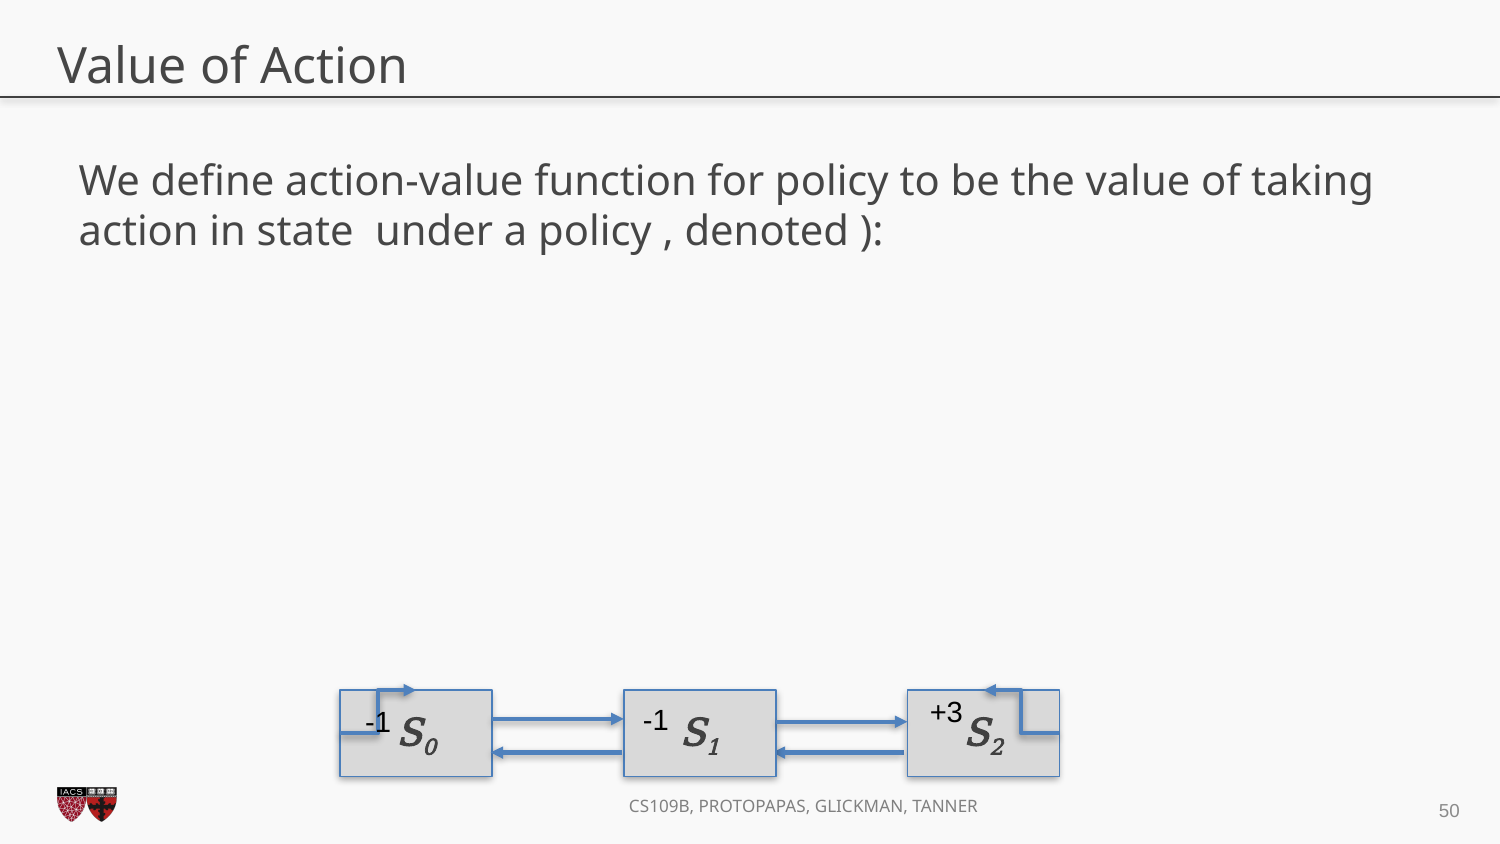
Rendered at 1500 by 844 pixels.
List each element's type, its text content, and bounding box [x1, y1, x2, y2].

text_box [340, 686, 1060, 777]
picture [56, 787, 117, 822]
slide_number 50 [1125, 787, 1475, 833]
